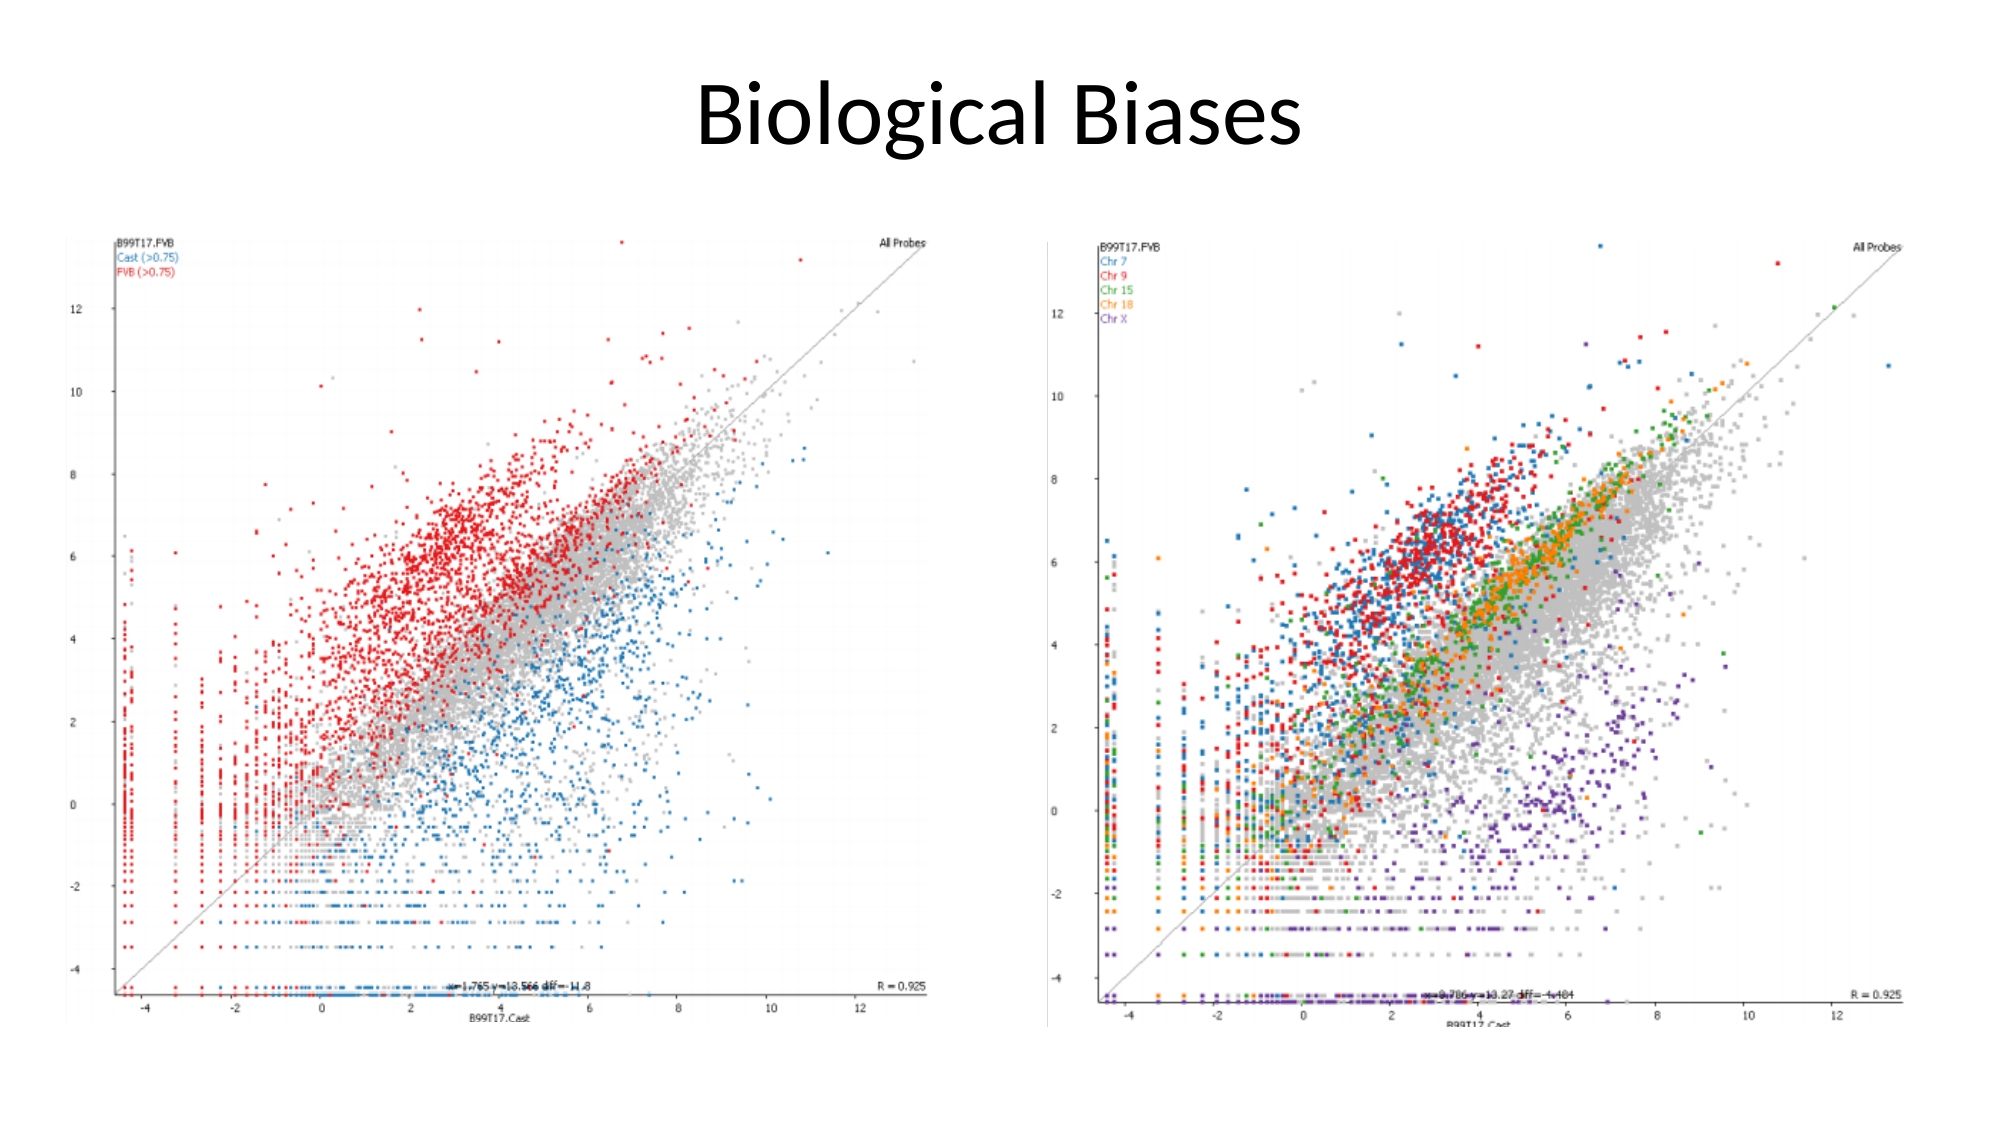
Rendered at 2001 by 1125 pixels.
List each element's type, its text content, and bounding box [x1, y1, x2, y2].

picture [66, 237, 930, 1022]
picture [1046, 242, 1910, 1027]
text_box Biological Biases [324, 45, 1675, 233]
